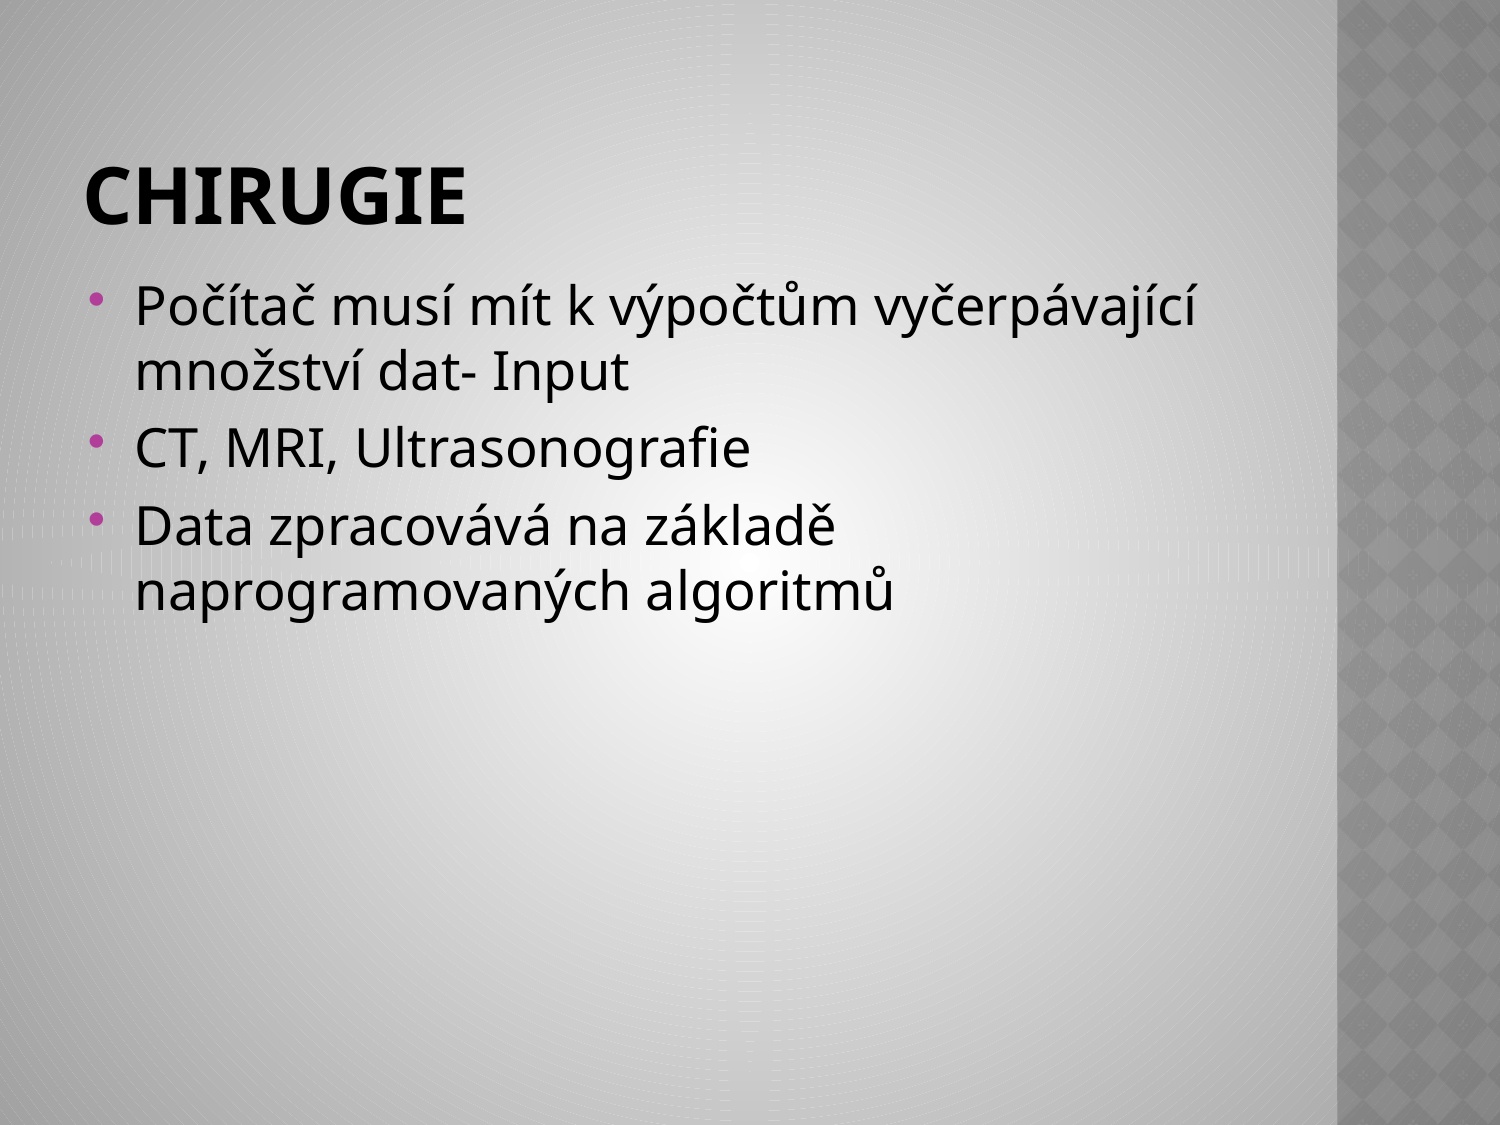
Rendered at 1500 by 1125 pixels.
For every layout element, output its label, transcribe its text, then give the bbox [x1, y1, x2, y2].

list Počítač musí mít k výpočtům vyčerpávající množství dat- Input CT, MRI, Ultrasonografie Data zpracovává na základě naprogramovaných algoritmů [75, 264, 1263, 1059]
title Chirugie [75, 52, 1263, 240]
